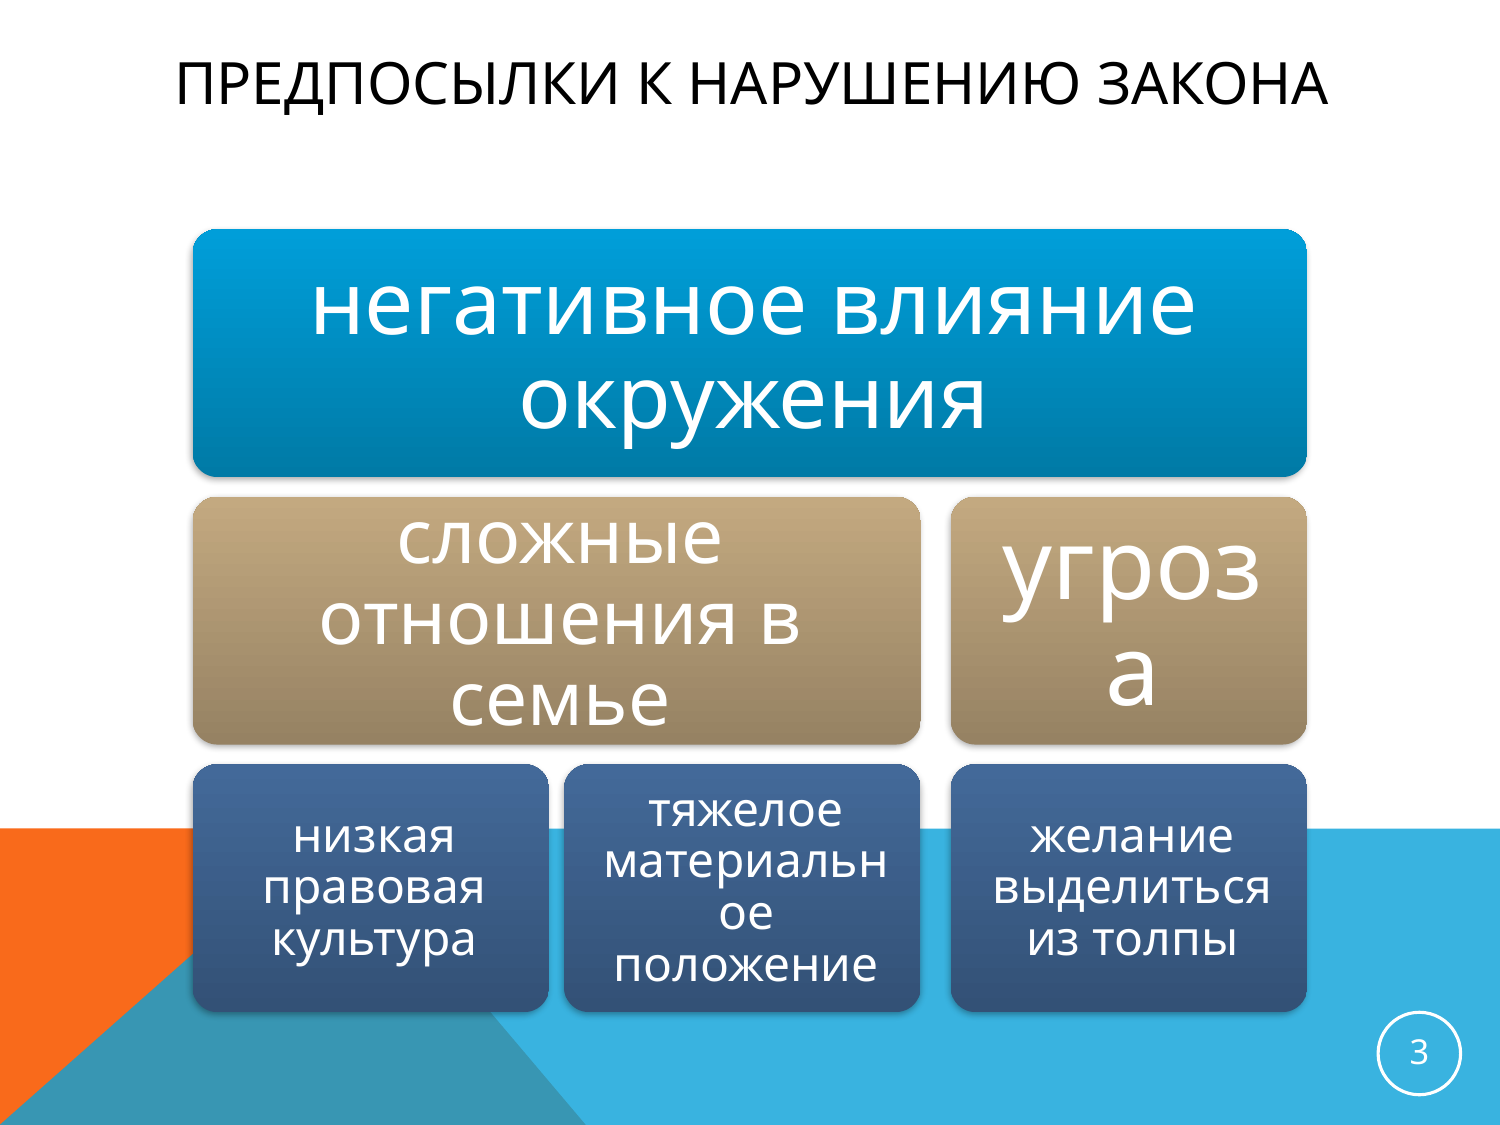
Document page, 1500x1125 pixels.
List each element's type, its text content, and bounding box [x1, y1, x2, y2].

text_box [192, 228, 1308, 1013]
slide_number 3 [1376, 1010, 1463, 1097]
title Предпосылки к нарушению закона [135, 82, 1369, 150]
